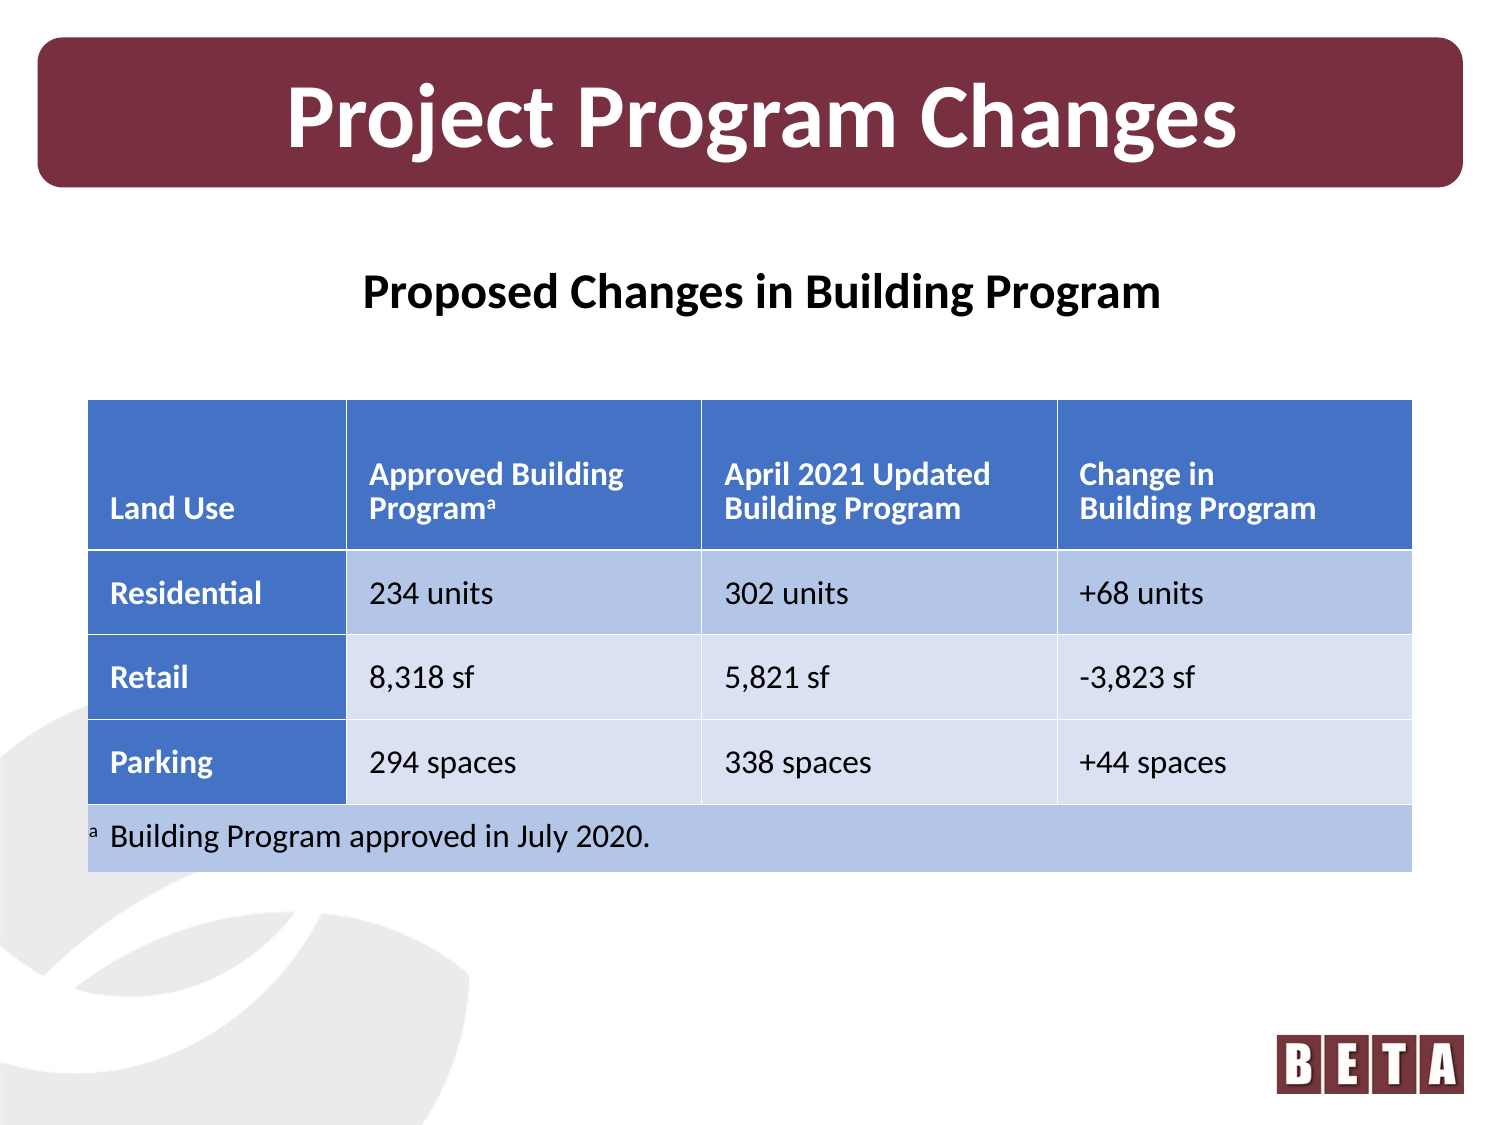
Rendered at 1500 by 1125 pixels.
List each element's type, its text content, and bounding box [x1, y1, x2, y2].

table_cell 8,318 sf [347, 635, 701, 719]
table_cell +44 spaces [1058, 720, 1412, 804]
table_cell 5,821 sf [702, 635, 1057, 719]
picture [0, 0, 1500, 1125]
table_cell a Building Program approved in July 2020. [88, 805, 1412, 872]
table_cell Residential [88, 551, 346, 634]
table_cell -3,823 sf [1058, 635, 1412, 719]
text_box [35, 35, 1466, 190]
table_header April 2021 Updated Building Program [702, 400, 1057, 549]
table_cell Parking [88, 720, 346, 804]
table_cell 302 units [702, 551, 1057, 634]
text_box Proposed Changes in Building Program [62, 250, 1463, 371]
table_cell +68 units [1058, 551, 1412, 634]
table_cell Retail [88, 635, 346, 719]
table_header Change in Building Program [1058, 400, 1412, 549]
text_box Project Program Changes [137, 48, 1388, 174]
table_header Land Use [88, 400, 346, 549]
table_cell 338 spaces [702, 720, 1057, 804]
table_cell 294 spaces [347, 720, 701, 804]
table_cell 234 units [347, 551, 701, 634]
table_header Approved Building Programa [347, 400, 701, 549]
